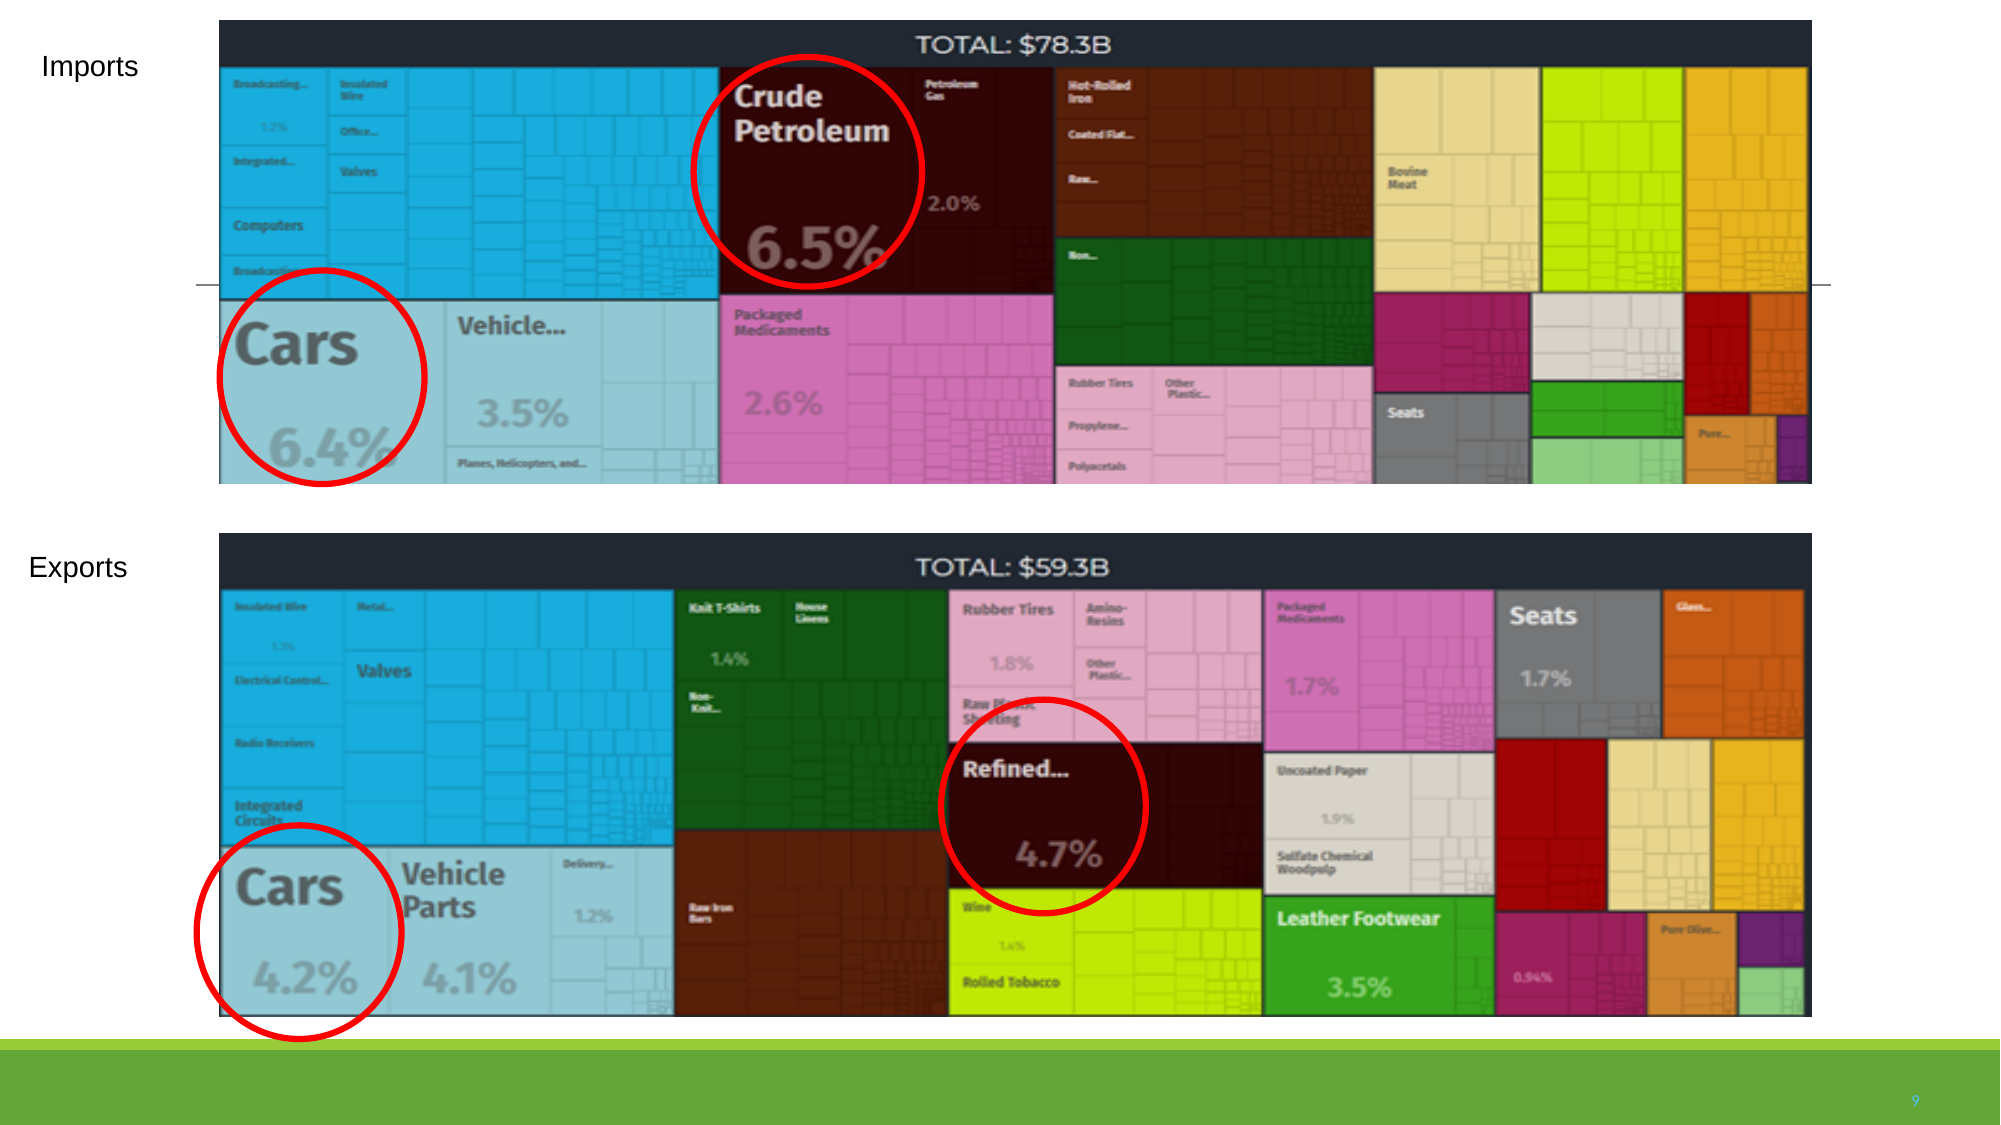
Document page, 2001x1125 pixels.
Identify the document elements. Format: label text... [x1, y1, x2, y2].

text_box Imports [26, 32, 197, 117]
text_box Exports [13, 533, 184, 618]
text_box [253, 1028, 345, 1040]
text_box [196, 874, 213, 991]
picture [219, 20, 1813, 485]
picture [219, 533, 1813, 1017]
